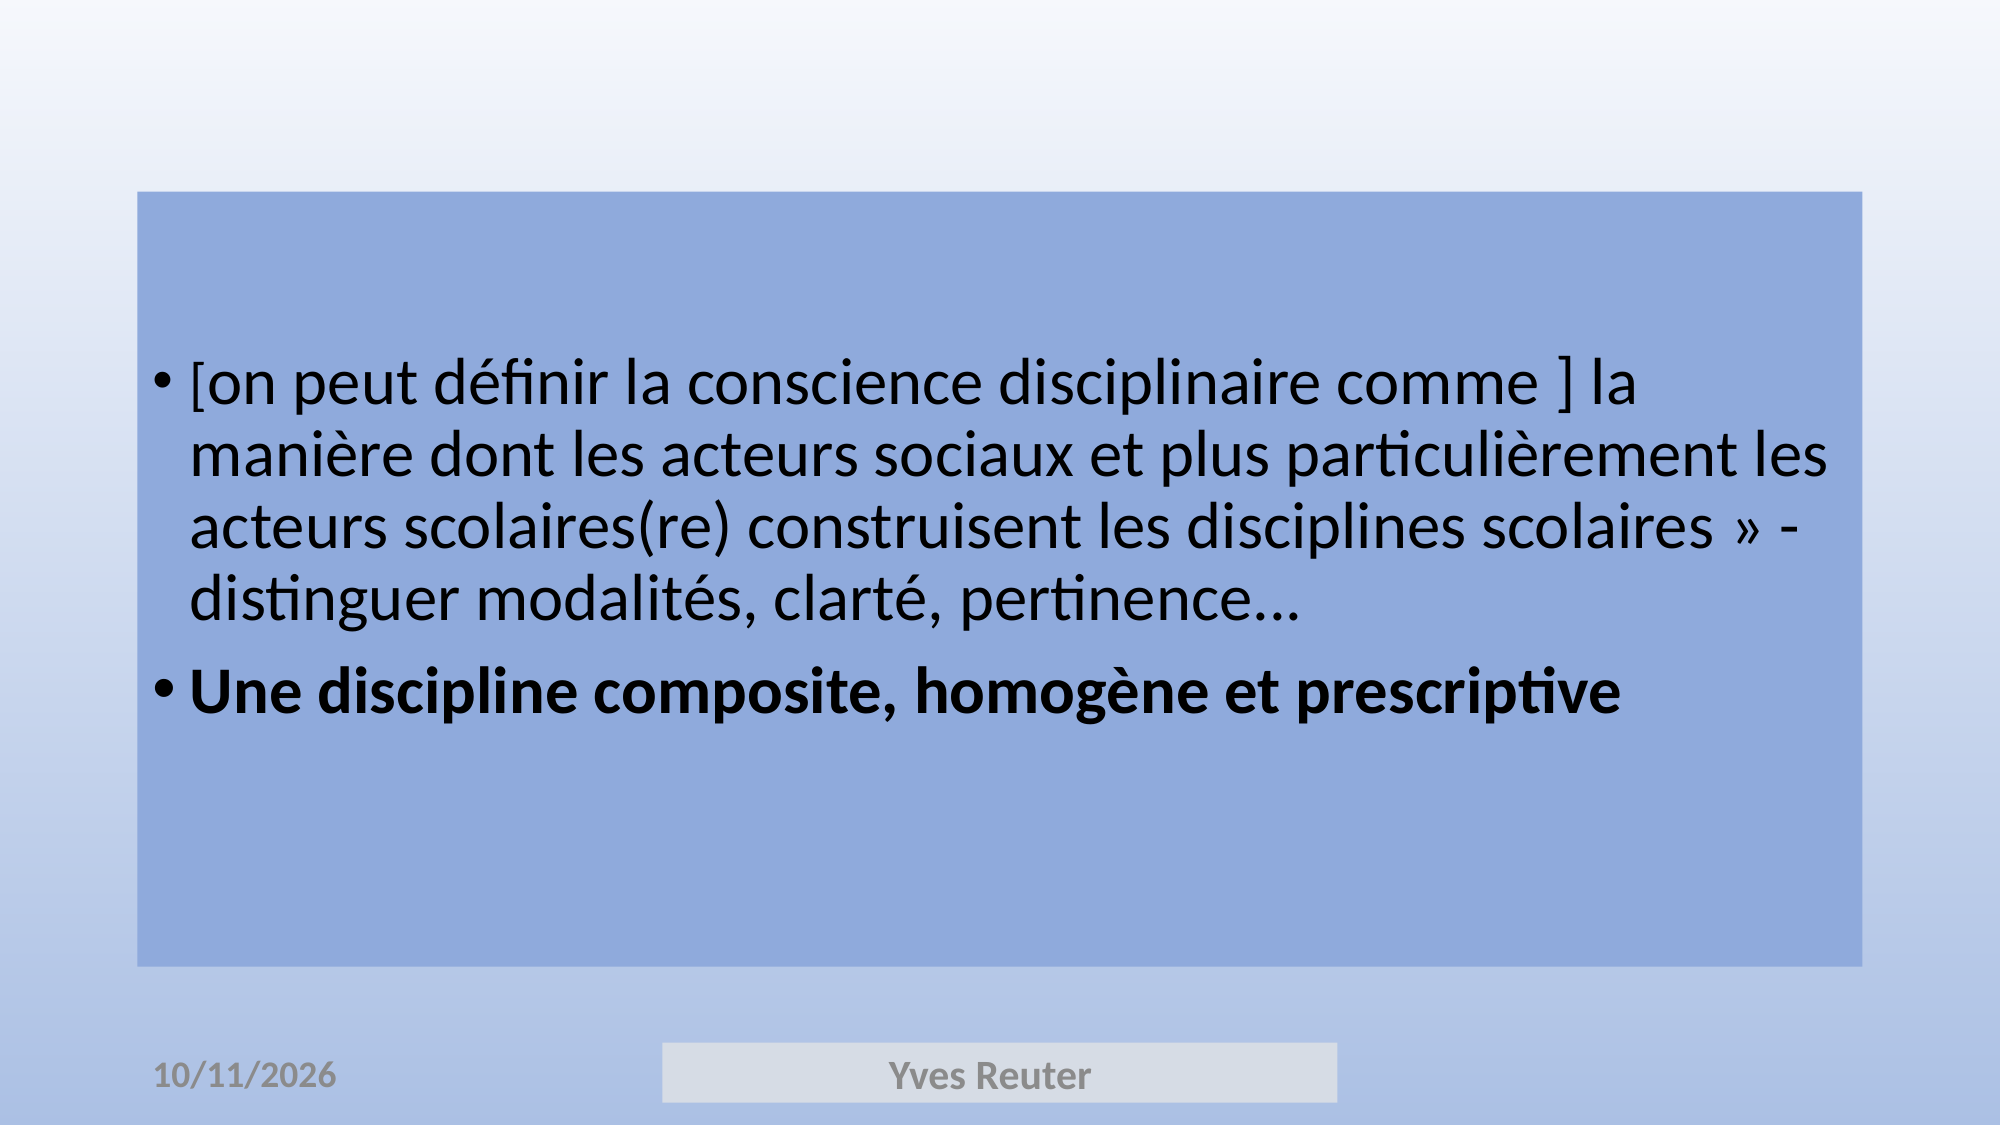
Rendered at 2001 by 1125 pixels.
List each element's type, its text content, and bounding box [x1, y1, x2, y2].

footer Yves Reuter [662, 1042, 1338, 1103]
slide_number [137, 1042, 588, 1103]
list [on peut définir la conscience disciplinaire comme ] la manière dont les acteurs sociaux et plus particulièrement les acteurs scolaires(re) construisent les disciplines scolaires » - distinguer modalités, clarté, pertinence... Une discipline composite, homogène et prescriptive [137, 191, 1863, 967]
